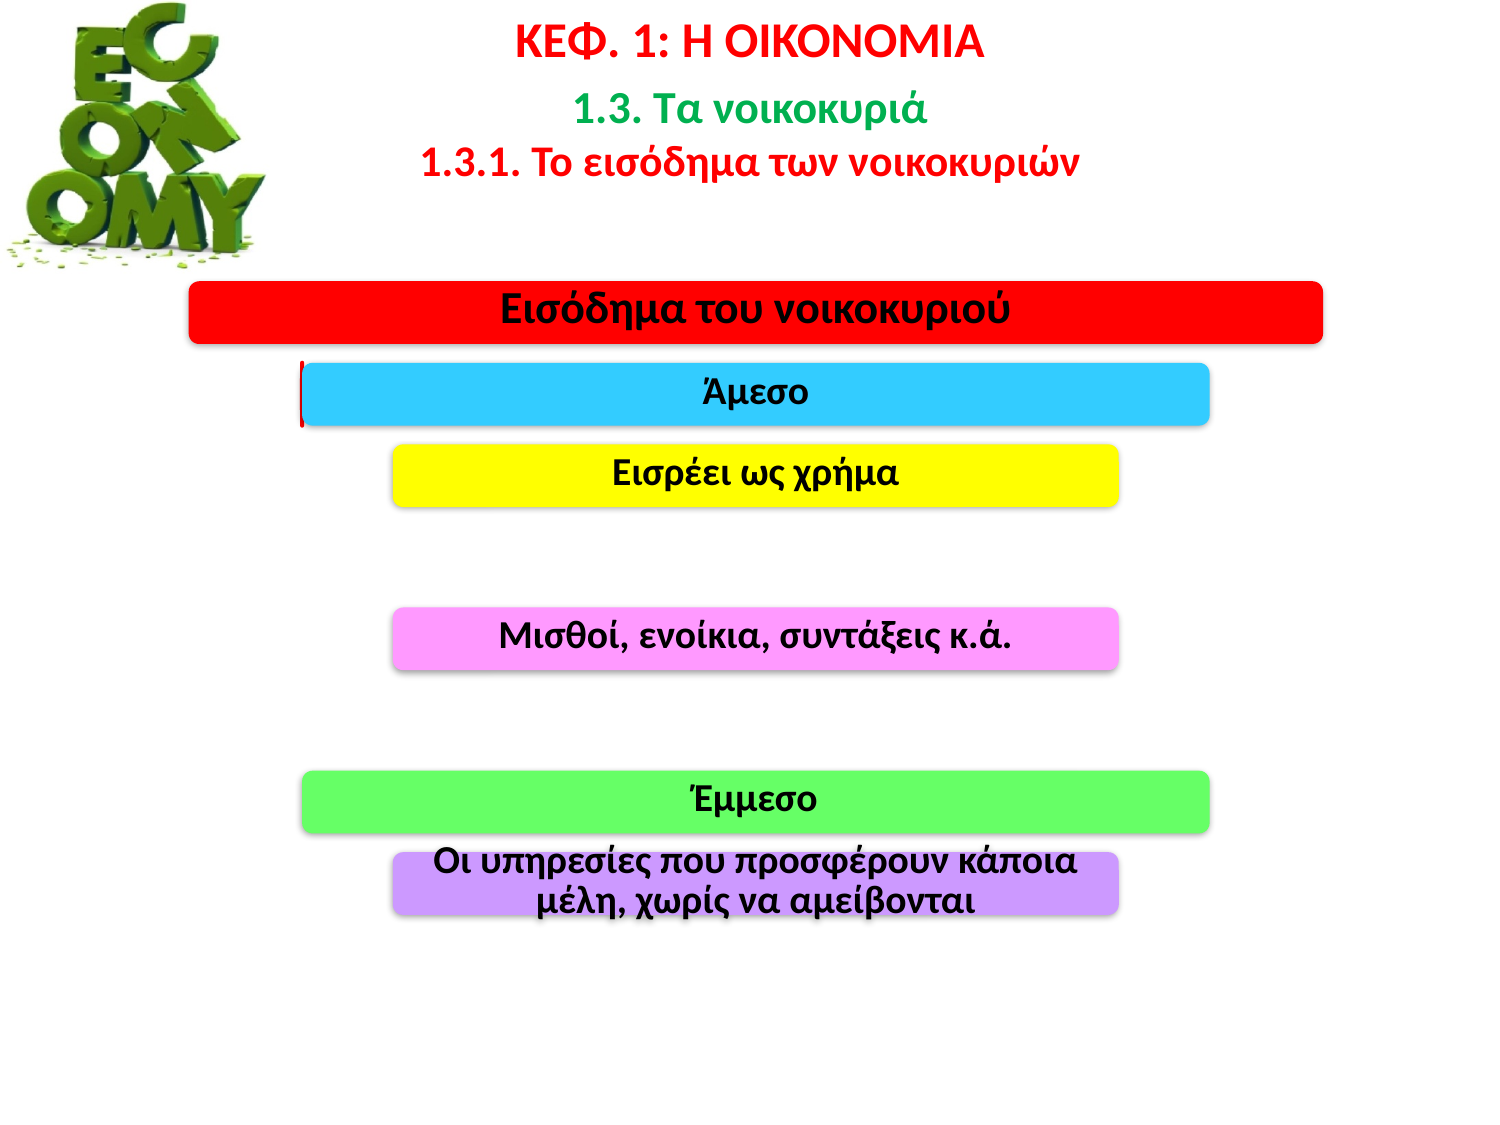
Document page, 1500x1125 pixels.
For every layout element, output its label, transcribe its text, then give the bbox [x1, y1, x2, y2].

text_box 1.3. Τα νοικοκυριά 1.3.1. Το εισόδημα των νοικοκυριών [274, 70, 1500, 248]
text_box ΚΕΦ. 1: Η ΟΙΚΟΝΟΜΙΑ [271, 0, 1500, 70]
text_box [46, 280, 1466, 1079]
picture [0, 0, 270, 274]
